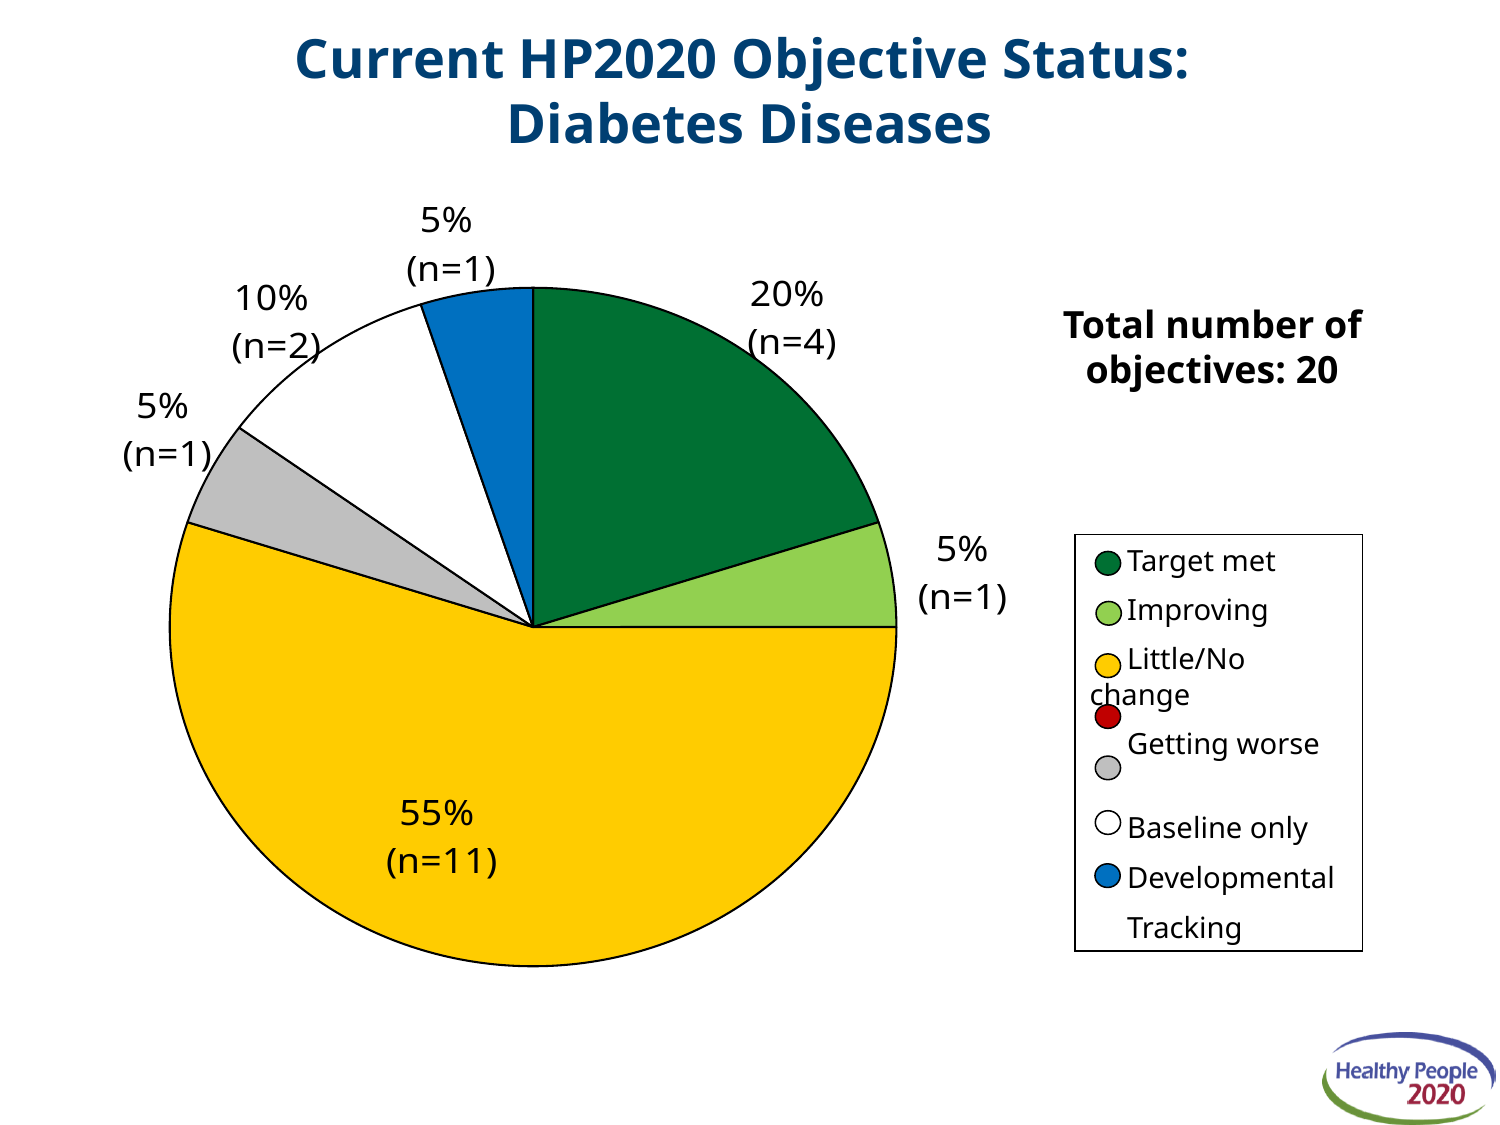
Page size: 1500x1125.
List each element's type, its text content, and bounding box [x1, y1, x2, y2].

chart [74, 187, 1388, 1067]
picture [1322, 1032, 1496, 1125]
title Current HP2020 Objective Status: Diabetes Diseases [62, 24, 1438, 155]
